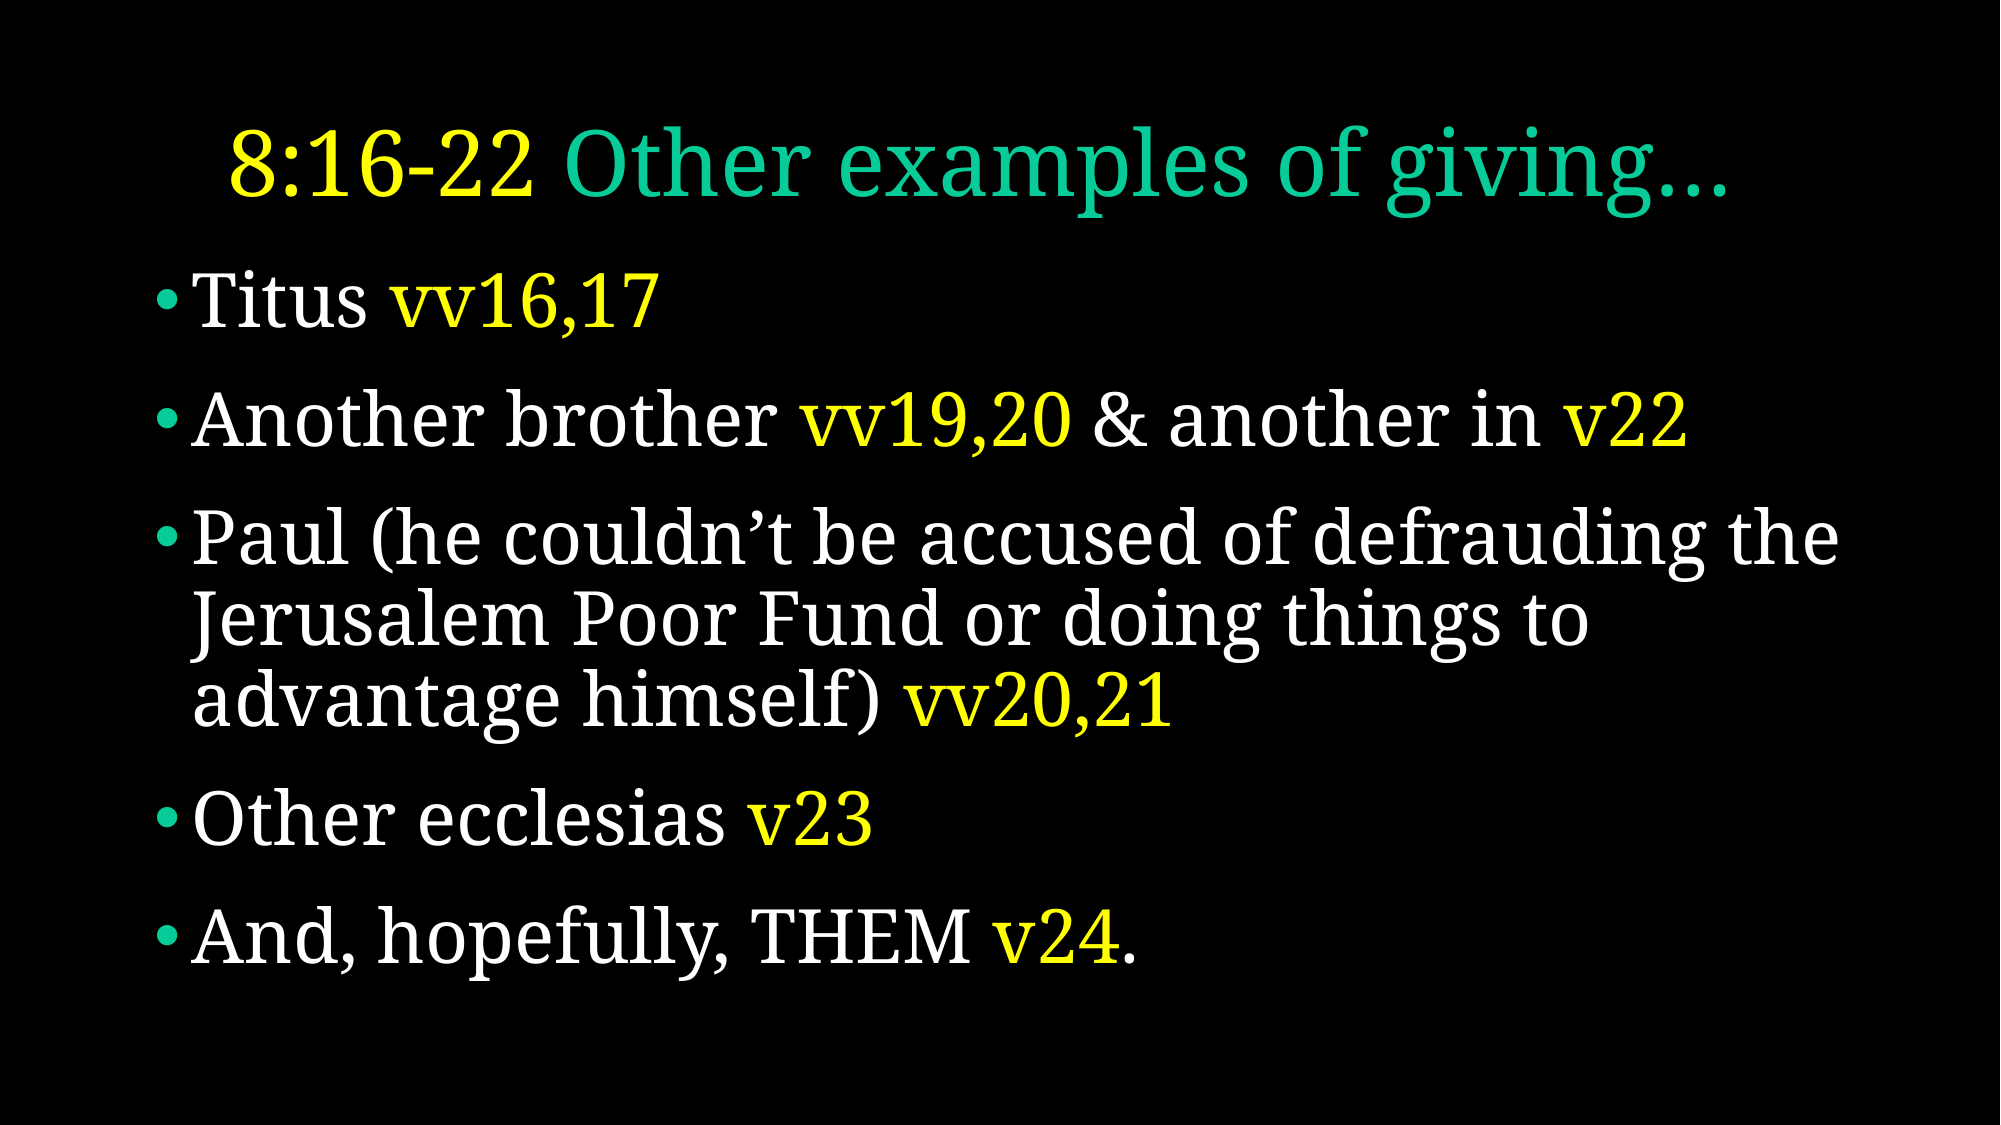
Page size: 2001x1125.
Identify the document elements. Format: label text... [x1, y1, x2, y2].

title 8:16-22 Other examples of giving… [212, 48, 1788, 225]
list Titus vv16,17 Another brother vv19,20 & another in v22 Paul (he couldn’t be accused of defrauding the Jerusalem Poor Fund or doing things to advantage himself) vv20,21 Other ecclesias v23 And, hopefully, THEM v24. [139, 255, 1861, 1020]
